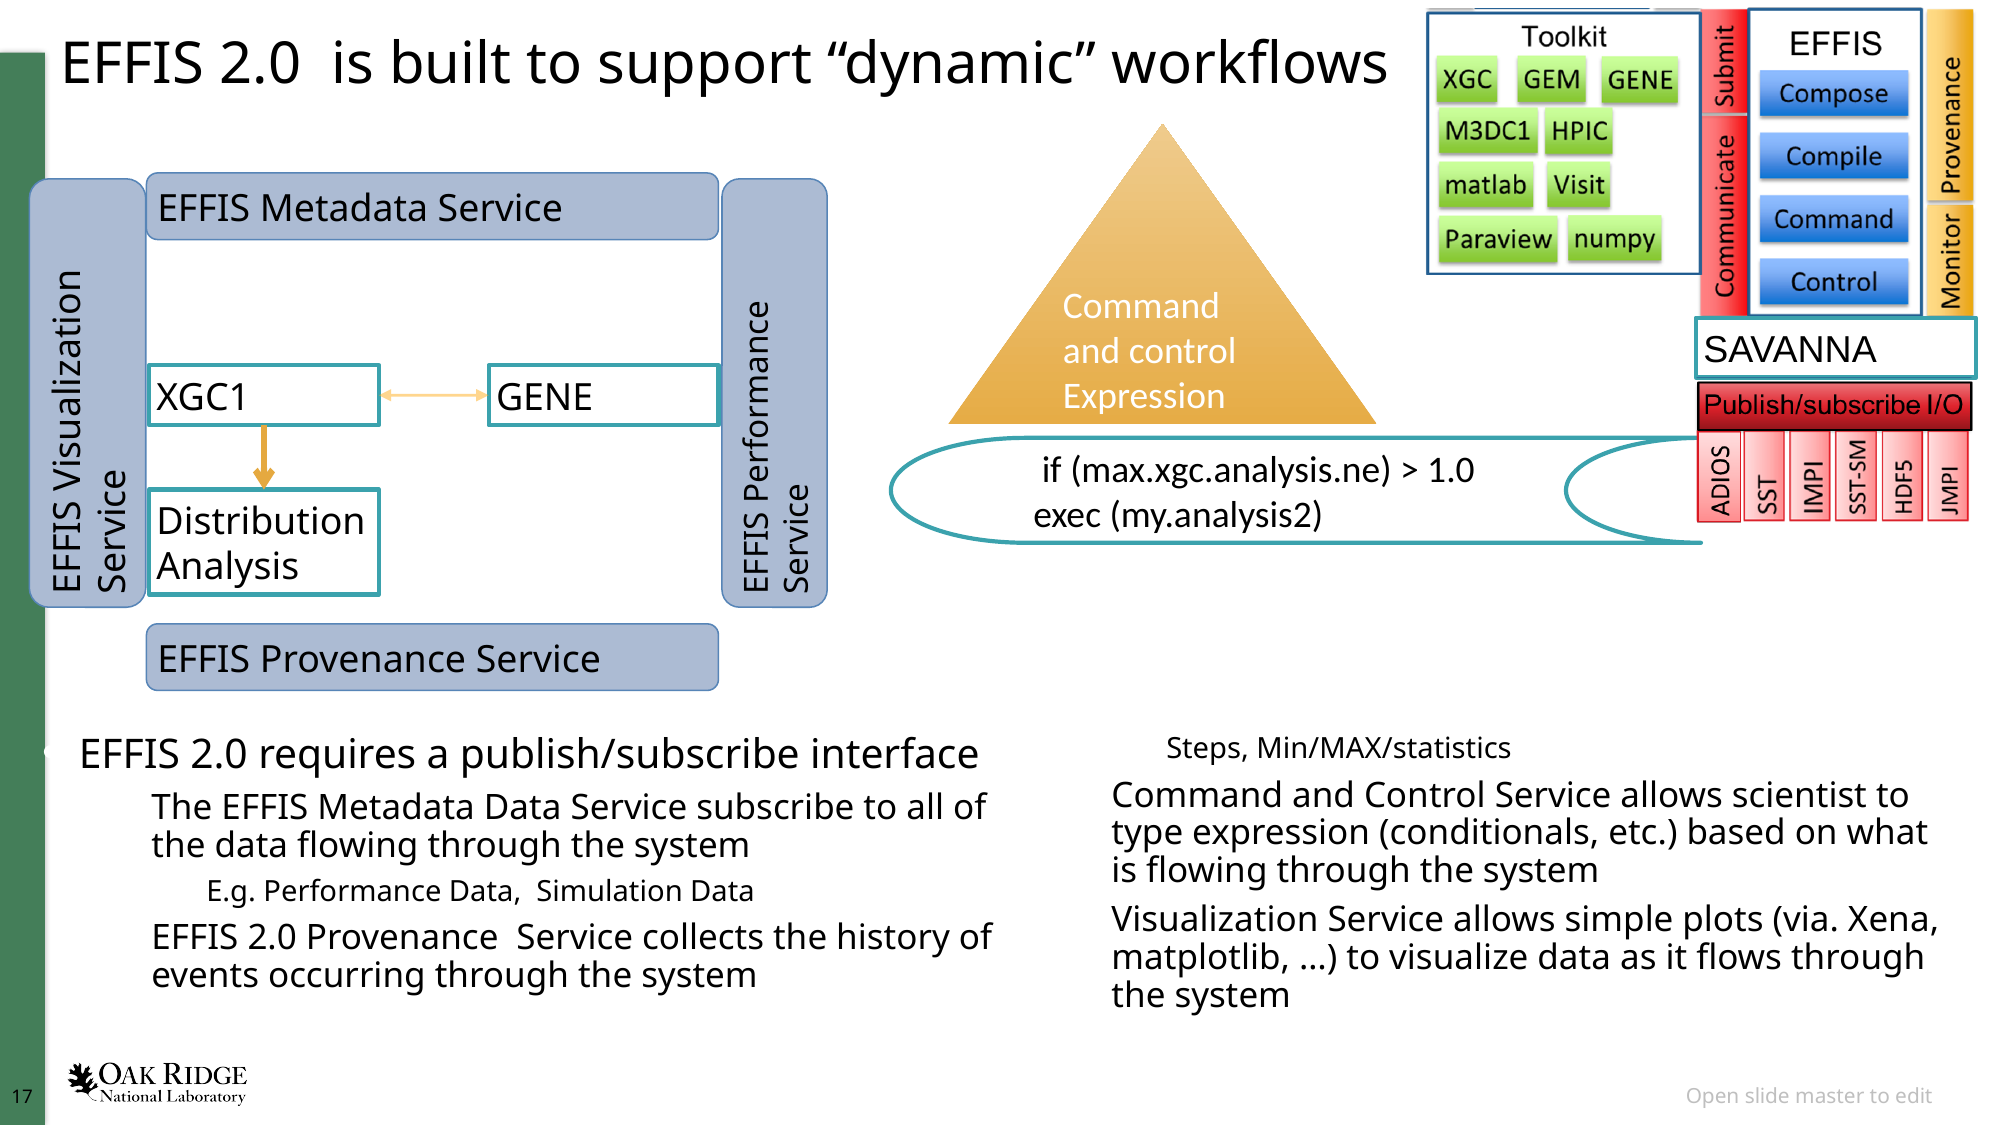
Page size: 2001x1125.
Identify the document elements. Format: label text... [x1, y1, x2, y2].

text_box EFFIS Provenance Service [145, 623, 720, 692]
text_box EFFIS Visualization Service [28, 178, 147, 609]
text_box Command and control Expression [948, 123, 1377, 424]
text_box EFFIS Metadata Service [145, 172, 720, 241]
title EFFIS 2.0 is built to support “dynamic” workflows [45, 25, 1415, 110]
list EFFIS 2.0 requires a publish/subscribe interface The EFFIS Metadata Data Service subscribe to all of the data flowing through the system E.g. Performance Data, Simulation Data EFFIS 2.0 Provenance Service collects the history of events occurring through the system Steps, Min/MAX/statistics Command and Control Service allows scientist to type expression (conditionals, etc.) based on what is flowing through the system Visualization Service allows simple plots (via. Xena, matplotlib, …) to visualize data as it flows through the system [25, 725, 1977, 1045]
picture [1686, 377, 1986, 533]
text_box GENE [488, 365, 719, 426]
picture [1415, 1, 1990, 318]
text_box if (max.xgc.analysis.ne) > 1.0 exec (my.analysis2) [890, 437, 1701, 543]
text_box XGC1 [148, 365, 379, 426]
text_box EFFIS Performance Service [721, 178, 828, 609]
text_box SAVANNA [1695, 318, 1977, 377]
text_box Distribution Analysis [148, 489, 379, 595]
picture [67, 1062, 247, 1106]
